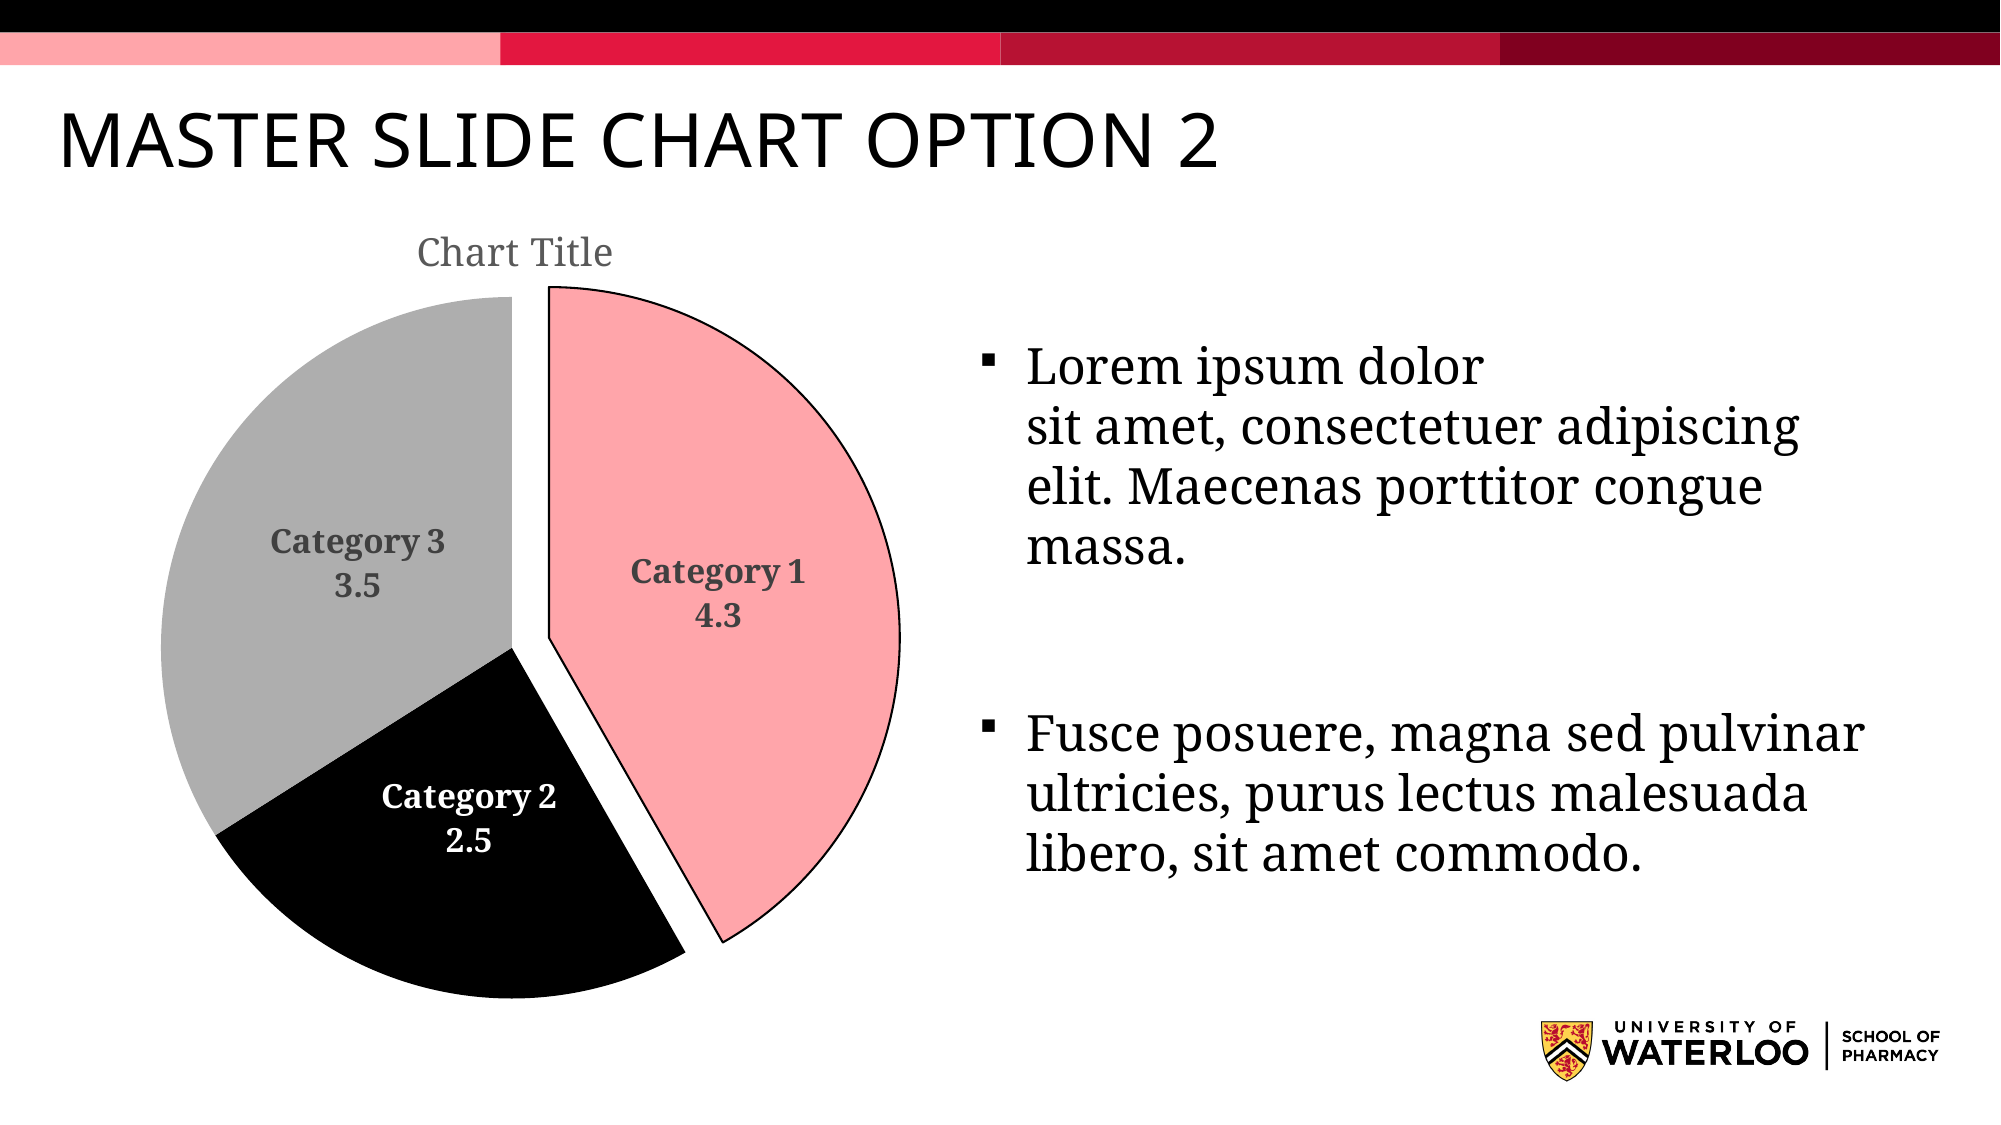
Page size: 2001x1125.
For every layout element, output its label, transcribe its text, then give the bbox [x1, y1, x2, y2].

title MASTER SLIDE CHART OPTION 2 [42, 71, 1941, 219]
chart [42, 188, 988, 1014]
list Lorem ipsum dolor sit amet, consectetuer adipiscing elit. Maecenas porttitor congue massa. Fusce posuere, magna sed pulvinar ultricies, purus lectus malesuada libero, sit amet commodo. [988, 203, 1891, 1014]
picture [1483, 977, 2000, 1125]
